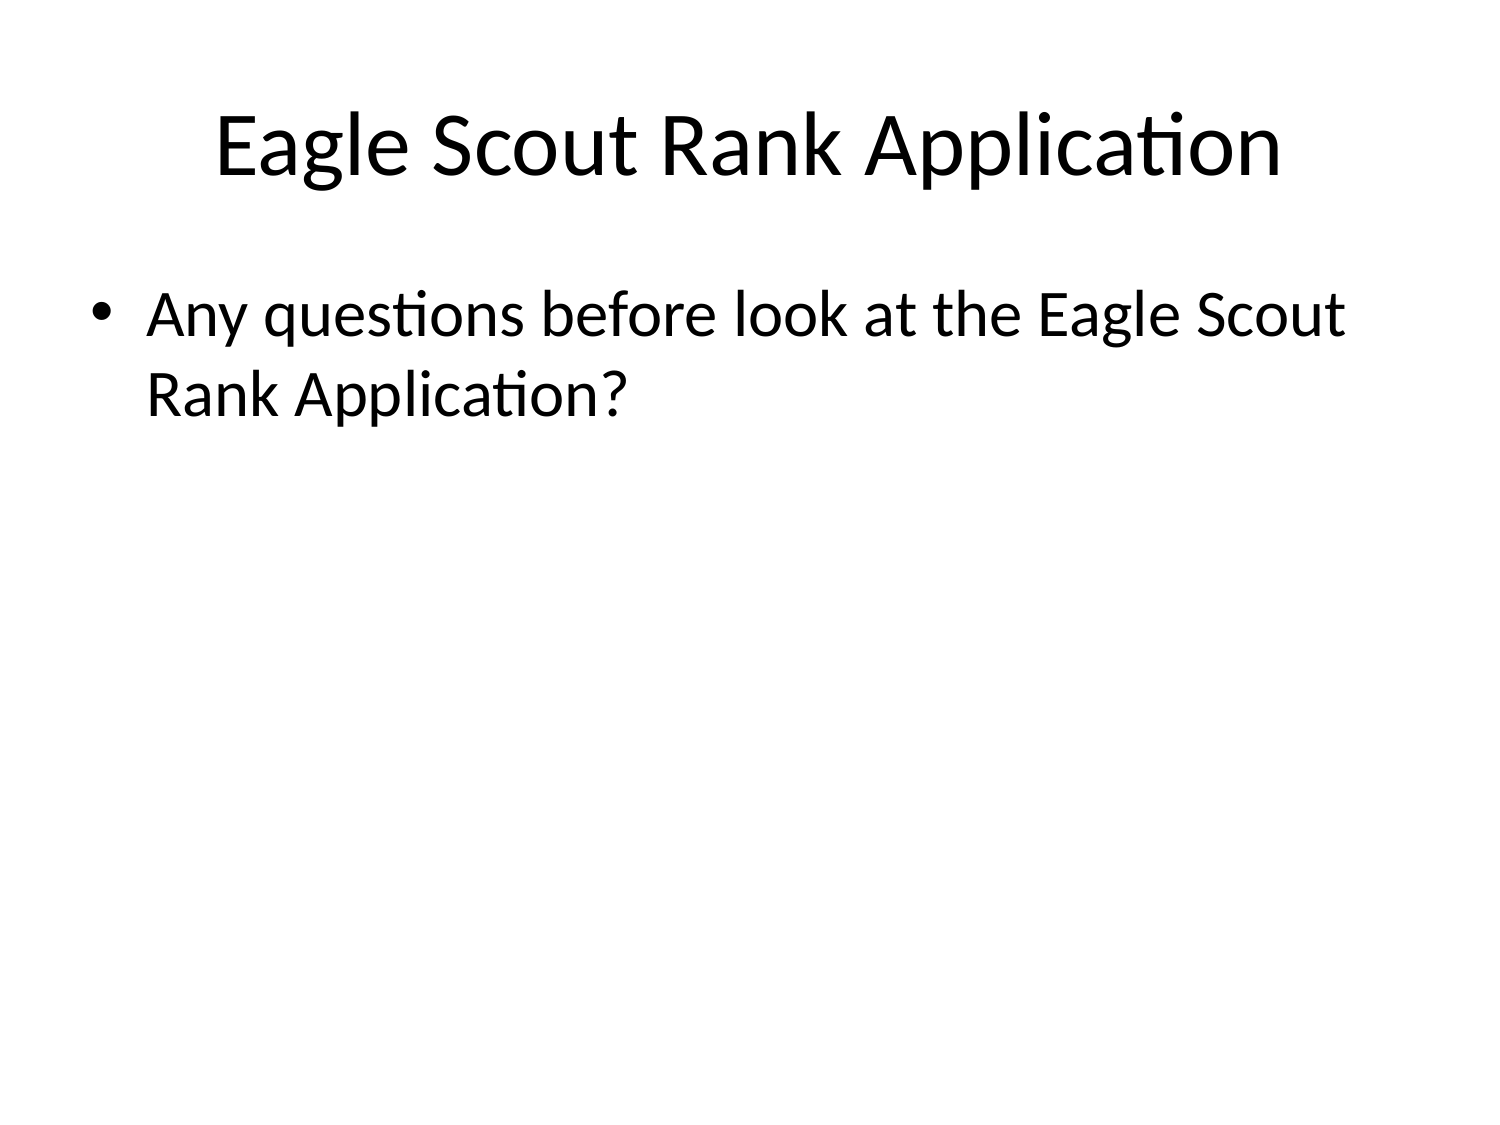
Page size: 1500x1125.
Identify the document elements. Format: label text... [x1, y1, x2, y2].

list Any questions before look at the Eagle Scout Rank Application? [75, 262, 1425, 1005]
title Eagle Scout Rank Application [75, 45, 1425, 233]
